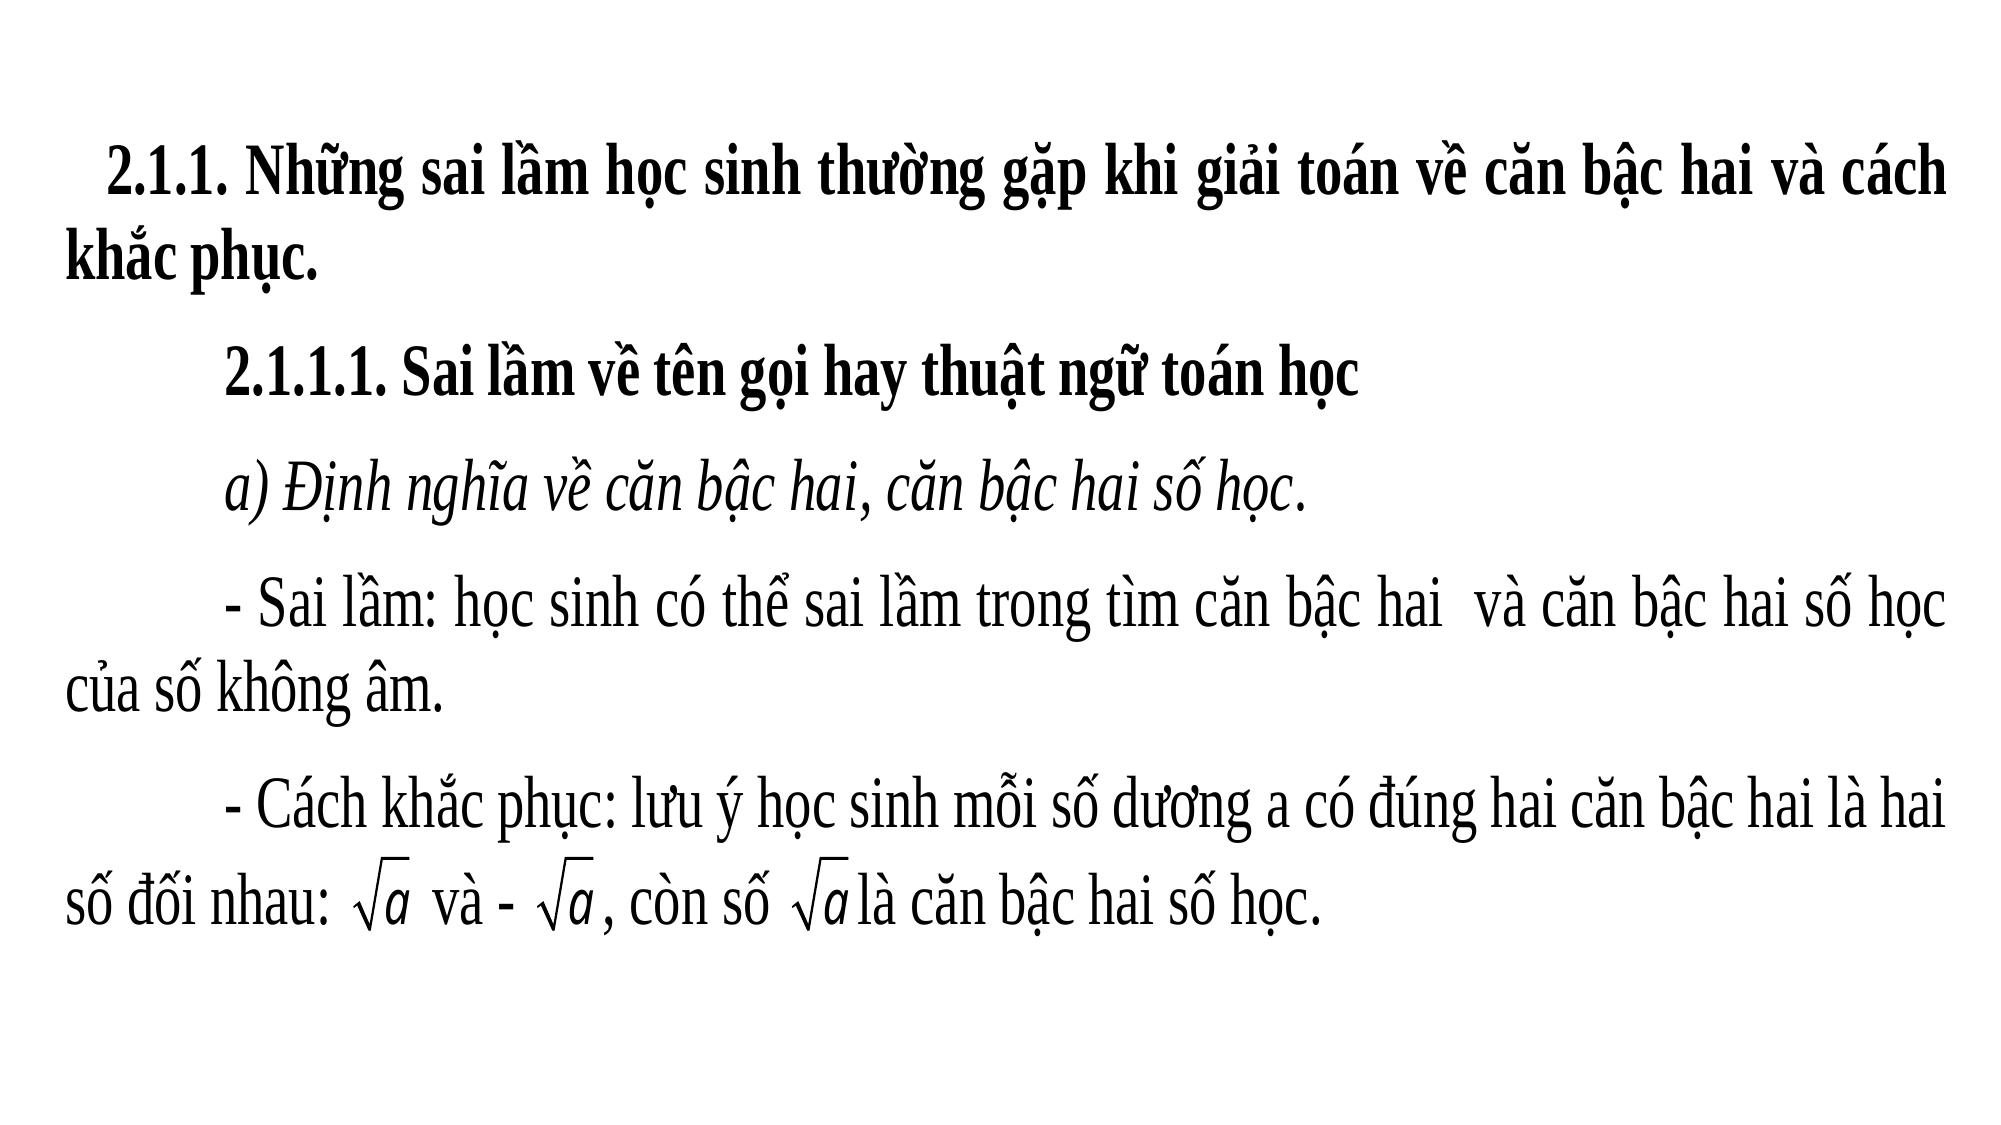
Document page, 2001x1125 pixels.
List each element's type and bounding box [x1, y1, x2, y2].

picture [65, 94, 1946, 976]
